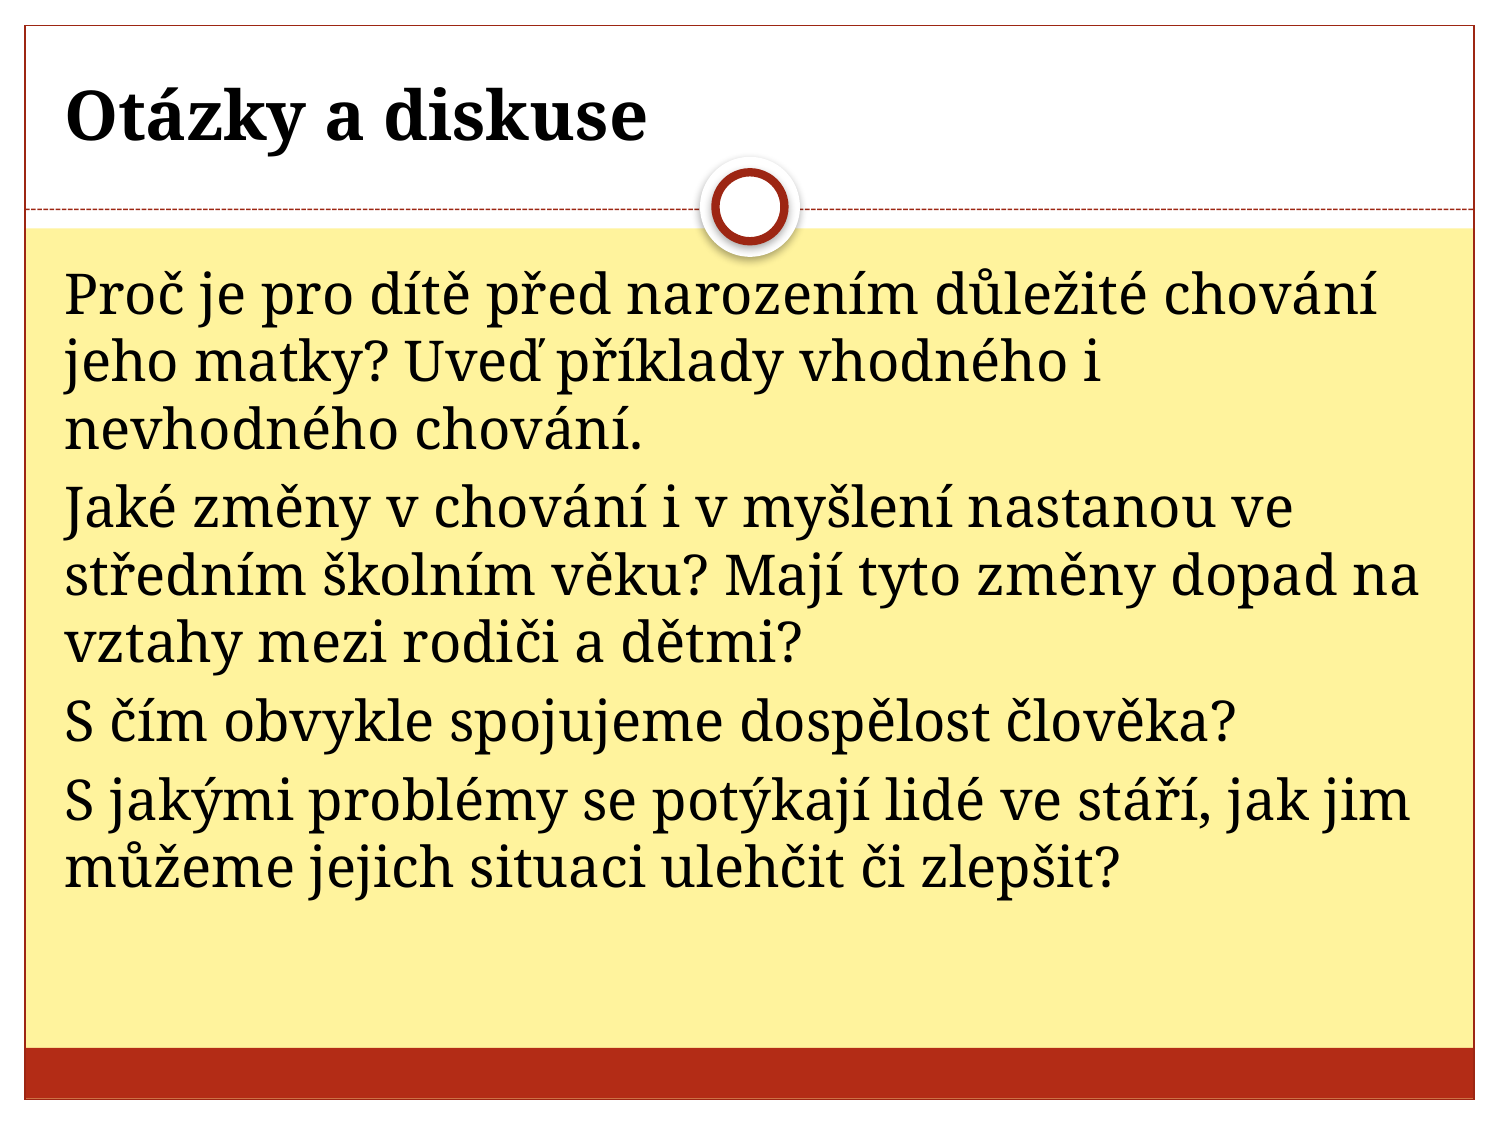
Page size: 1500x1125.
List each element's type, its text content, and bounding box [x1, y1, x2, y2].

title Otázky a diskuse [49, 37, 1450, 162]
list Proč je pro dítě před narozením důležité chování jeho matky? Uveď příklady vhodného i nevhodného chování. Jaké změny v chování i v myšlení nastanou ve středním školním věku? Mají tyto změny dopad na vztahy mezi rodiči a dětmi? S čím obvykle spojujeme dospělost člověka? S jakými problémy se potýkají lidé ve stáří, jak jim můžeme jejich situaci ulehčit či zlepšit? [49, 250, 1445, 1001]
